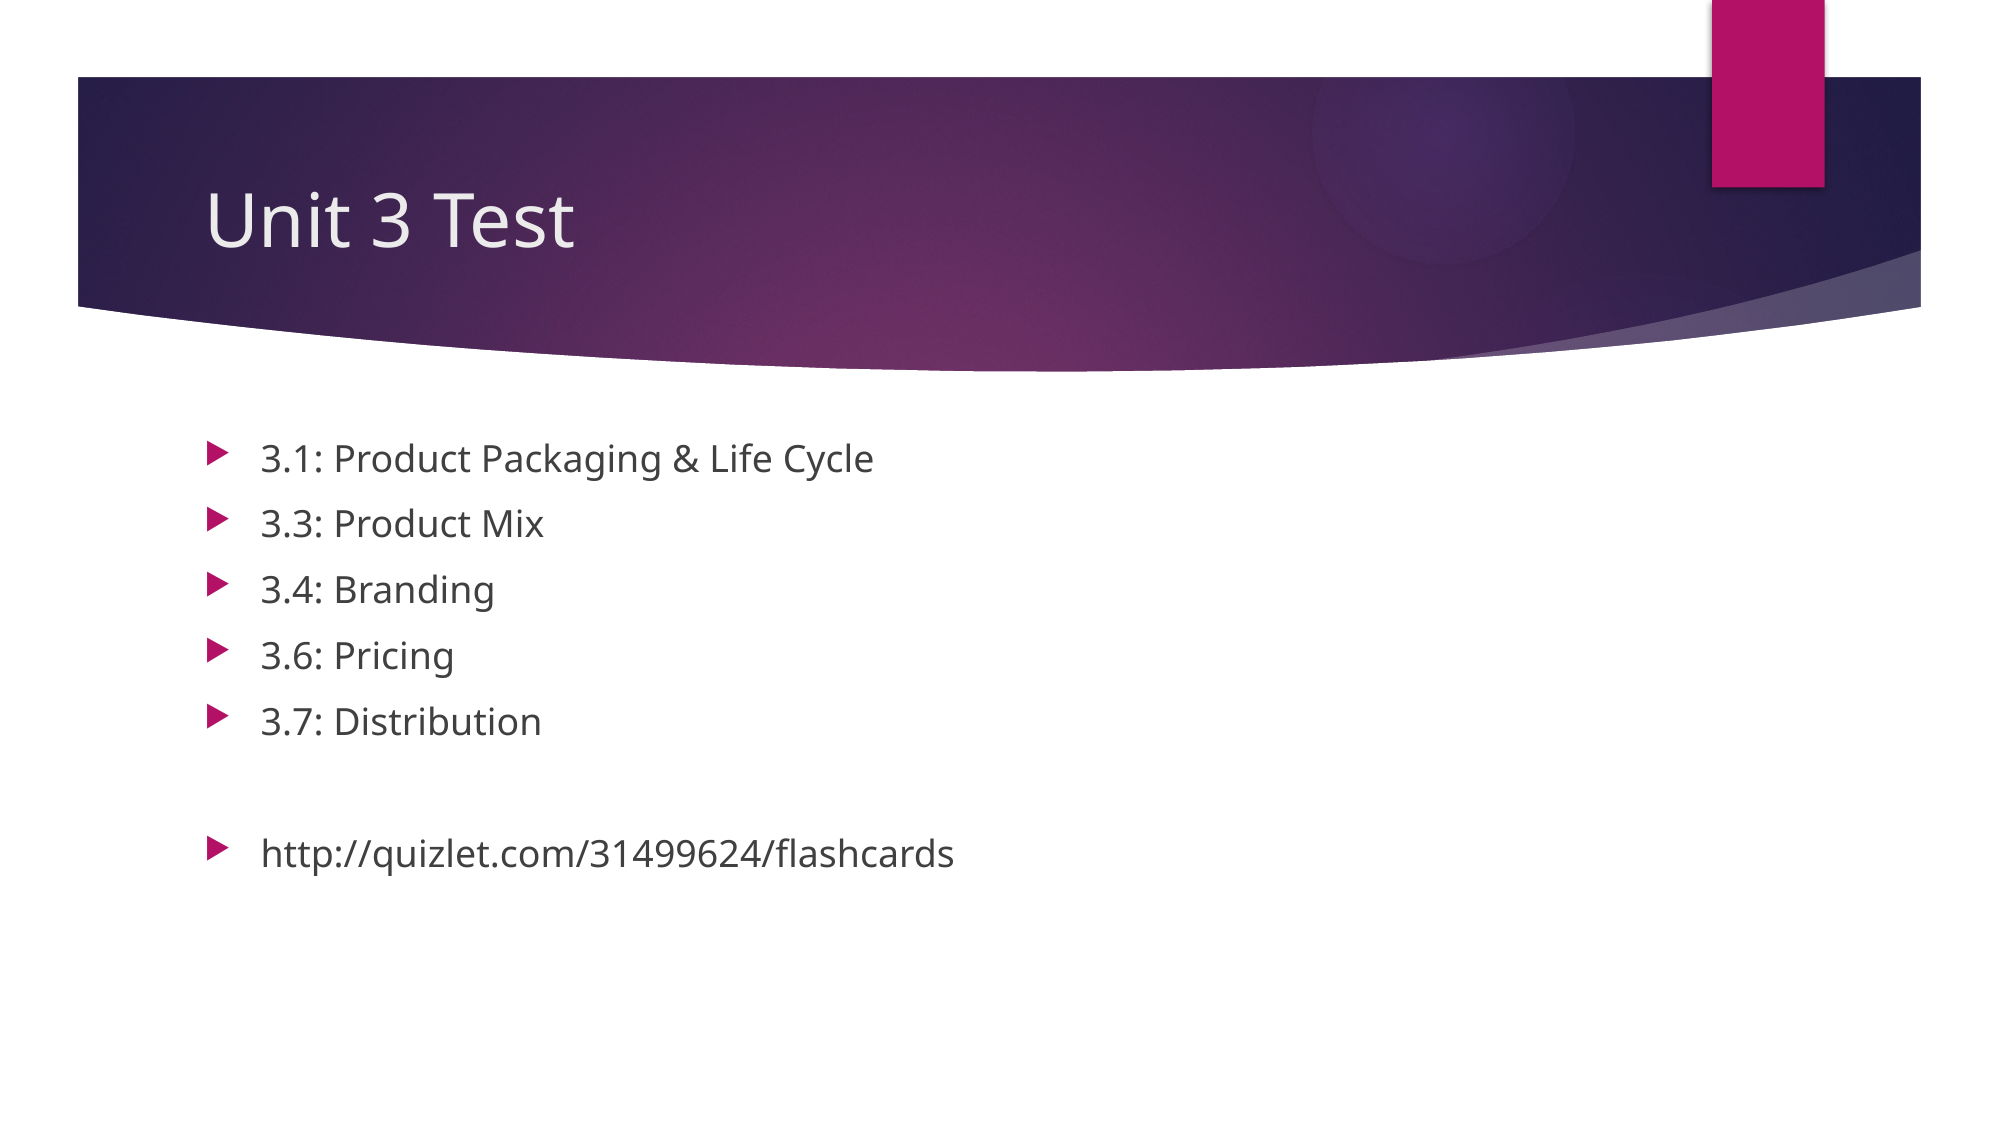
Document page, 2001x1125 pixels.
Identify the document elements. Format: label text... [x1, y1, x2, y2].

list 3.1: Product Packaging & Life Cycle 3.3: Product Mix 3.4: Branding 3.6: Pricing 3.7: Distribution http://quizlet.com/31499624/flashcards [189, 427, 1638, 988]
title Unit 3 Test [189, 159, 1627, 276]
